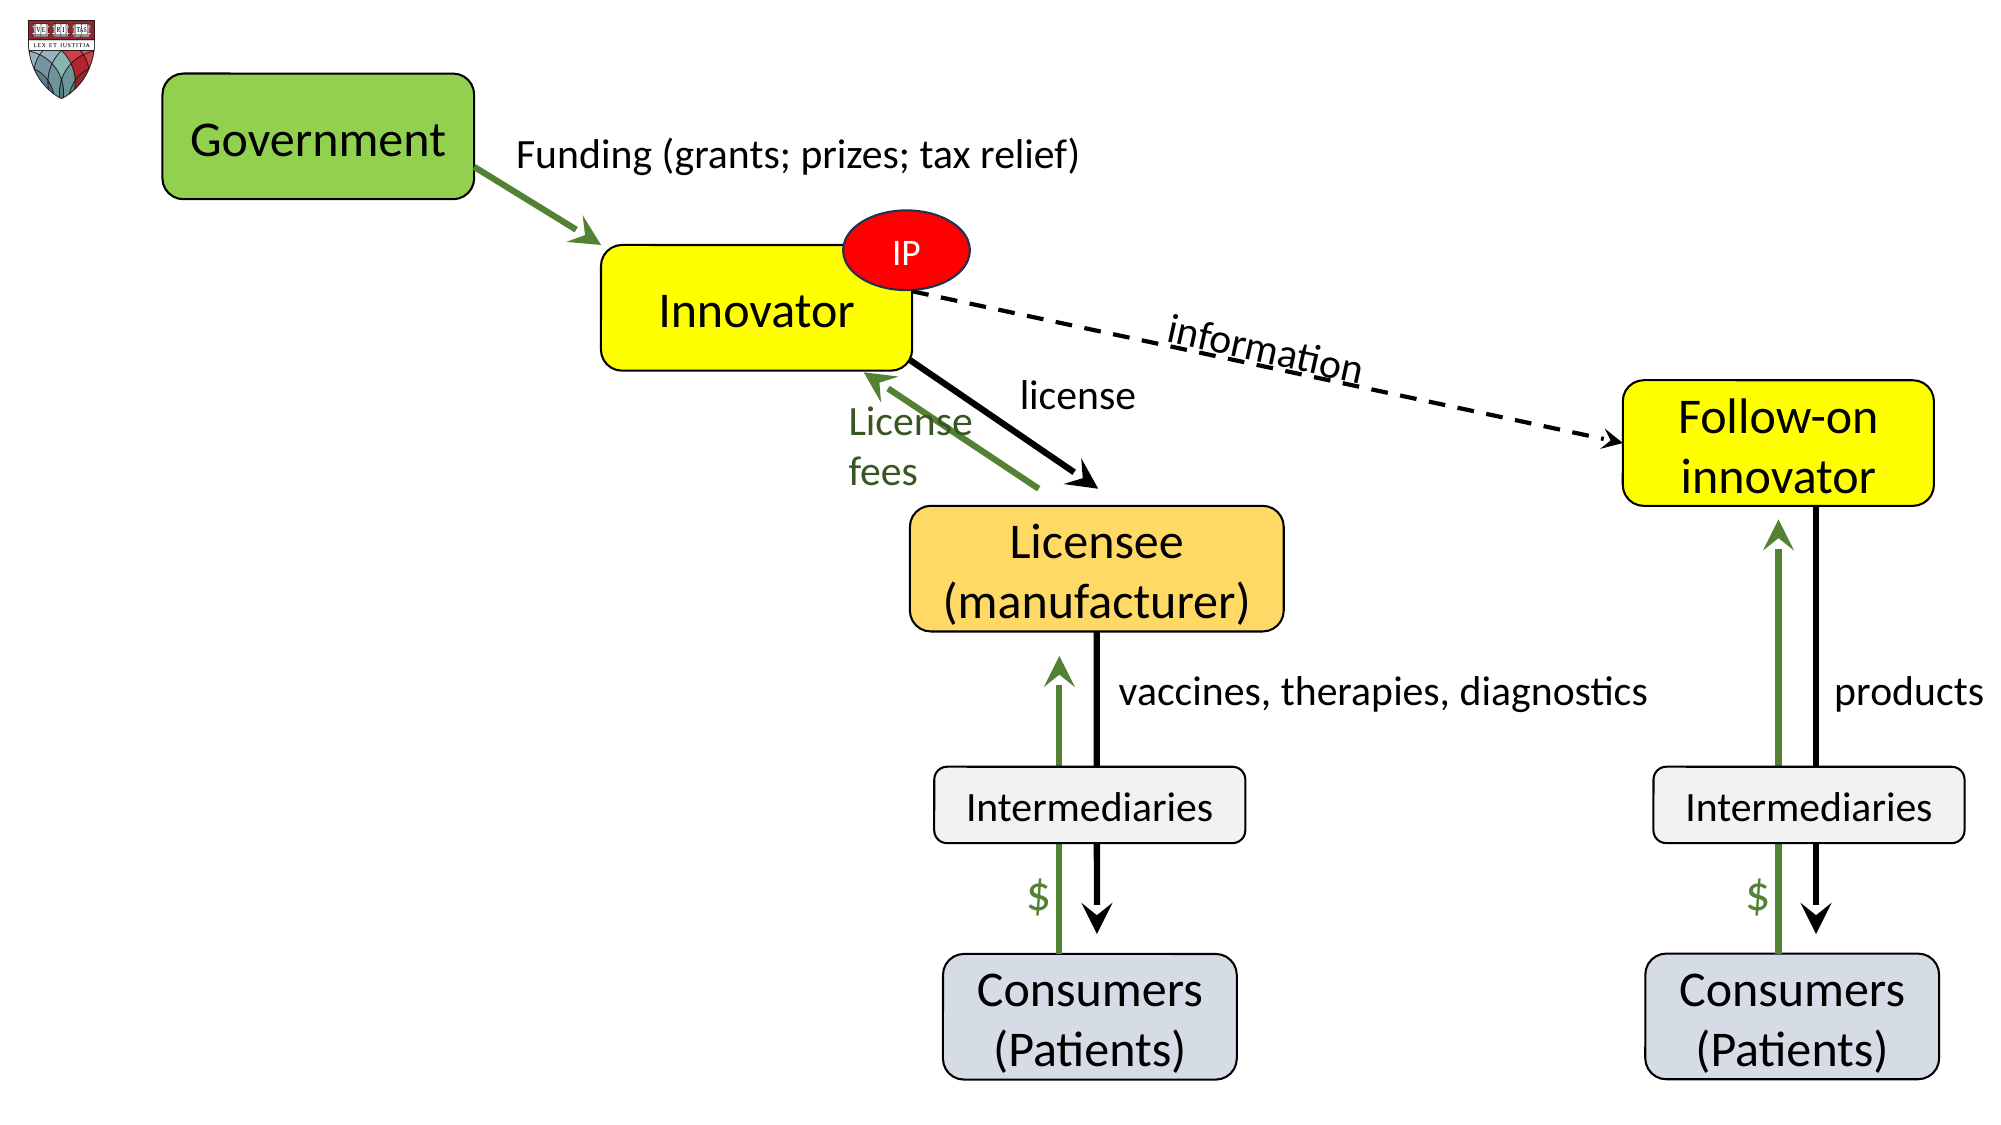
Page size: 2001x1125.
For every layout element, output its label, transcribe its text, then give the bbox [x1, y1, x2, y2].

text_box Intermediaries [1060, 765, 1096, 845]
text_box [474, 166, 601, 245]
text_box License fees [833, 386, 988, 501]
text_box Intermediaries [933, 765, 1059, 845]
text_box $ [1779, 853, 1786, 929]
text_box Intermediaries [1652, 765, 1778, 845]
text_box Consumers (Patients) [1644, 952, 1941, 1081]
text_box $ [1011, 853, 1059, 929]
text_box Funding (grants; prizes; tax relief) [501, 119, 1096, 185]
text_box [863, 372, 1039, 489]
text_box Intermediaries [1097, 765, 1247, 845]
text_box Innovator [599, 243, 912, 372]
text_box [912, 291, 1623, 443]
text_box vaccines, therapies, diagnostics [1104, 655, 1664, 721]
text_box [1039, 443, 1099, 489]
text_box Consumers (Patients) [941, 952, 1238, 1081]
text_box IP [842, 209, 971, 292]
text_box Intermediaries [1817, 765, 1966, 845]
text_box $ [1730, 853, 1778, 929]
text_box Follow-on innovator [1621, 379, 1935, 507]
text_box Intermediaries [1779, 765, 1816, 845]
text_box products [1819, 655, 2000, 721]
text_box $ [1060, 853, 1067, 929]
text_box Government [161, 72, 476, 201]
text_box Licensee (manufacturer) [908, 504, 1285, 633]
picture [28, 20, 95, 99]
